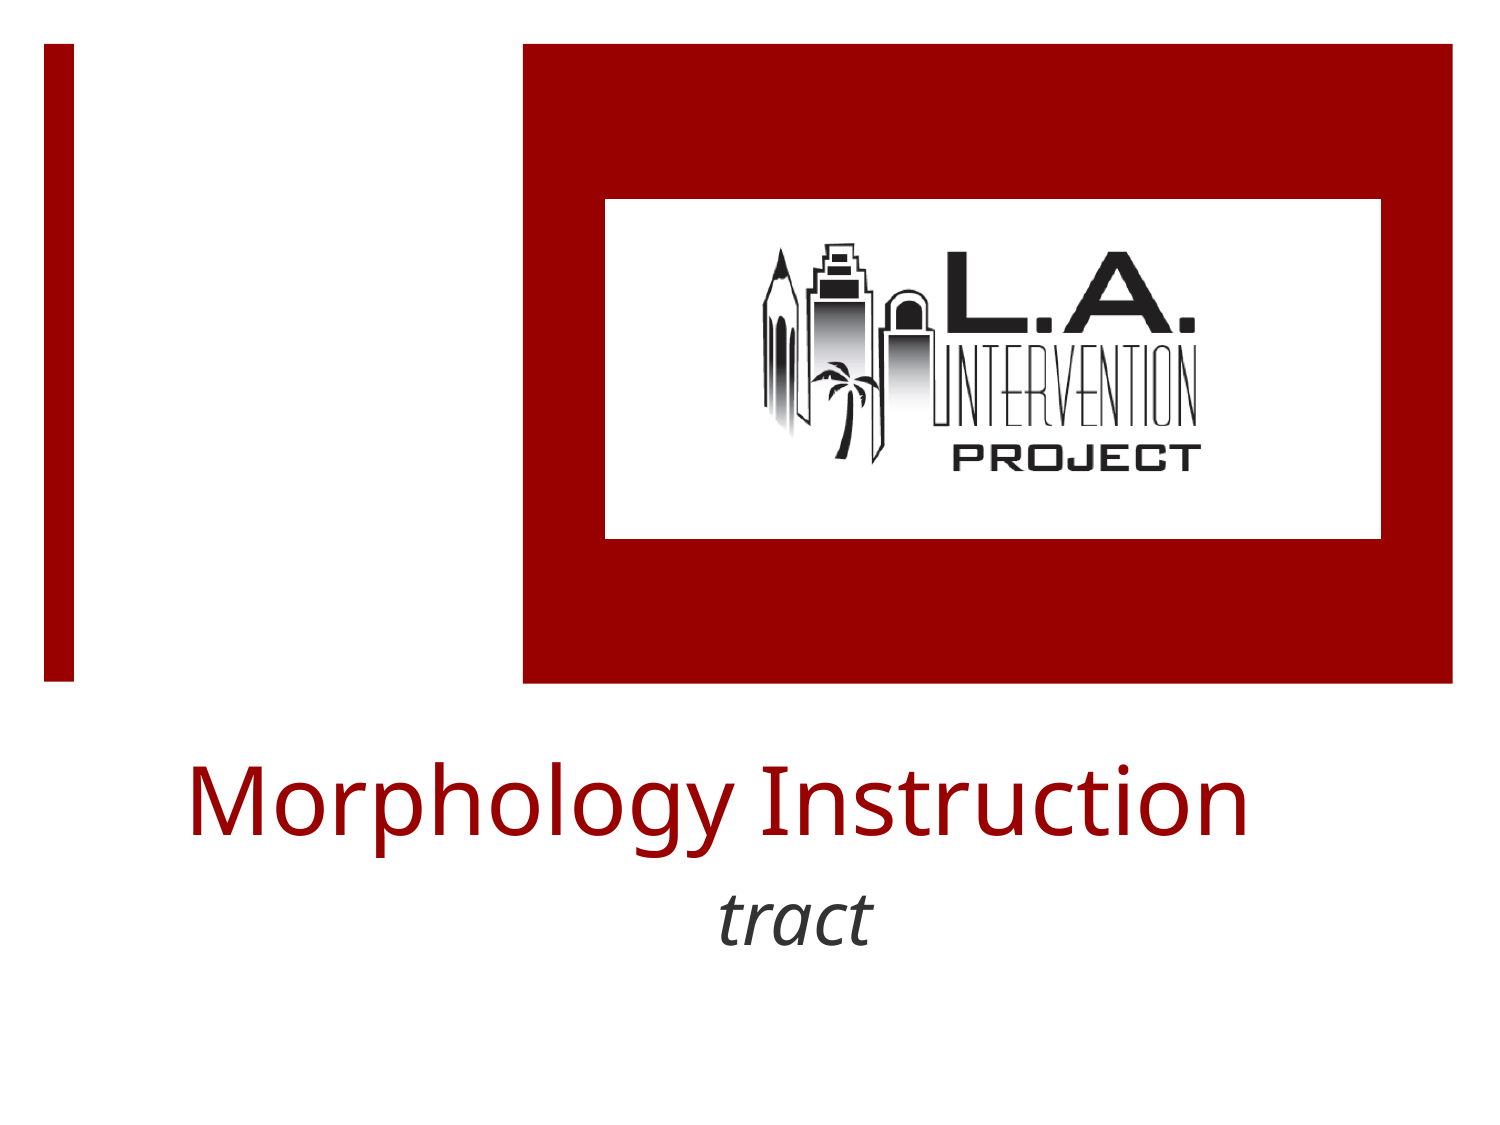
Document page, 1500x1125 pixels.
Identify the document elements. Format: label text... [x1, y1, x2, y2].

subtitle tract [169, 862, 1421, 965]
title Morphology Instruction [169, 690, 1421, 862]
picture [605, 199, 1382, 540]
